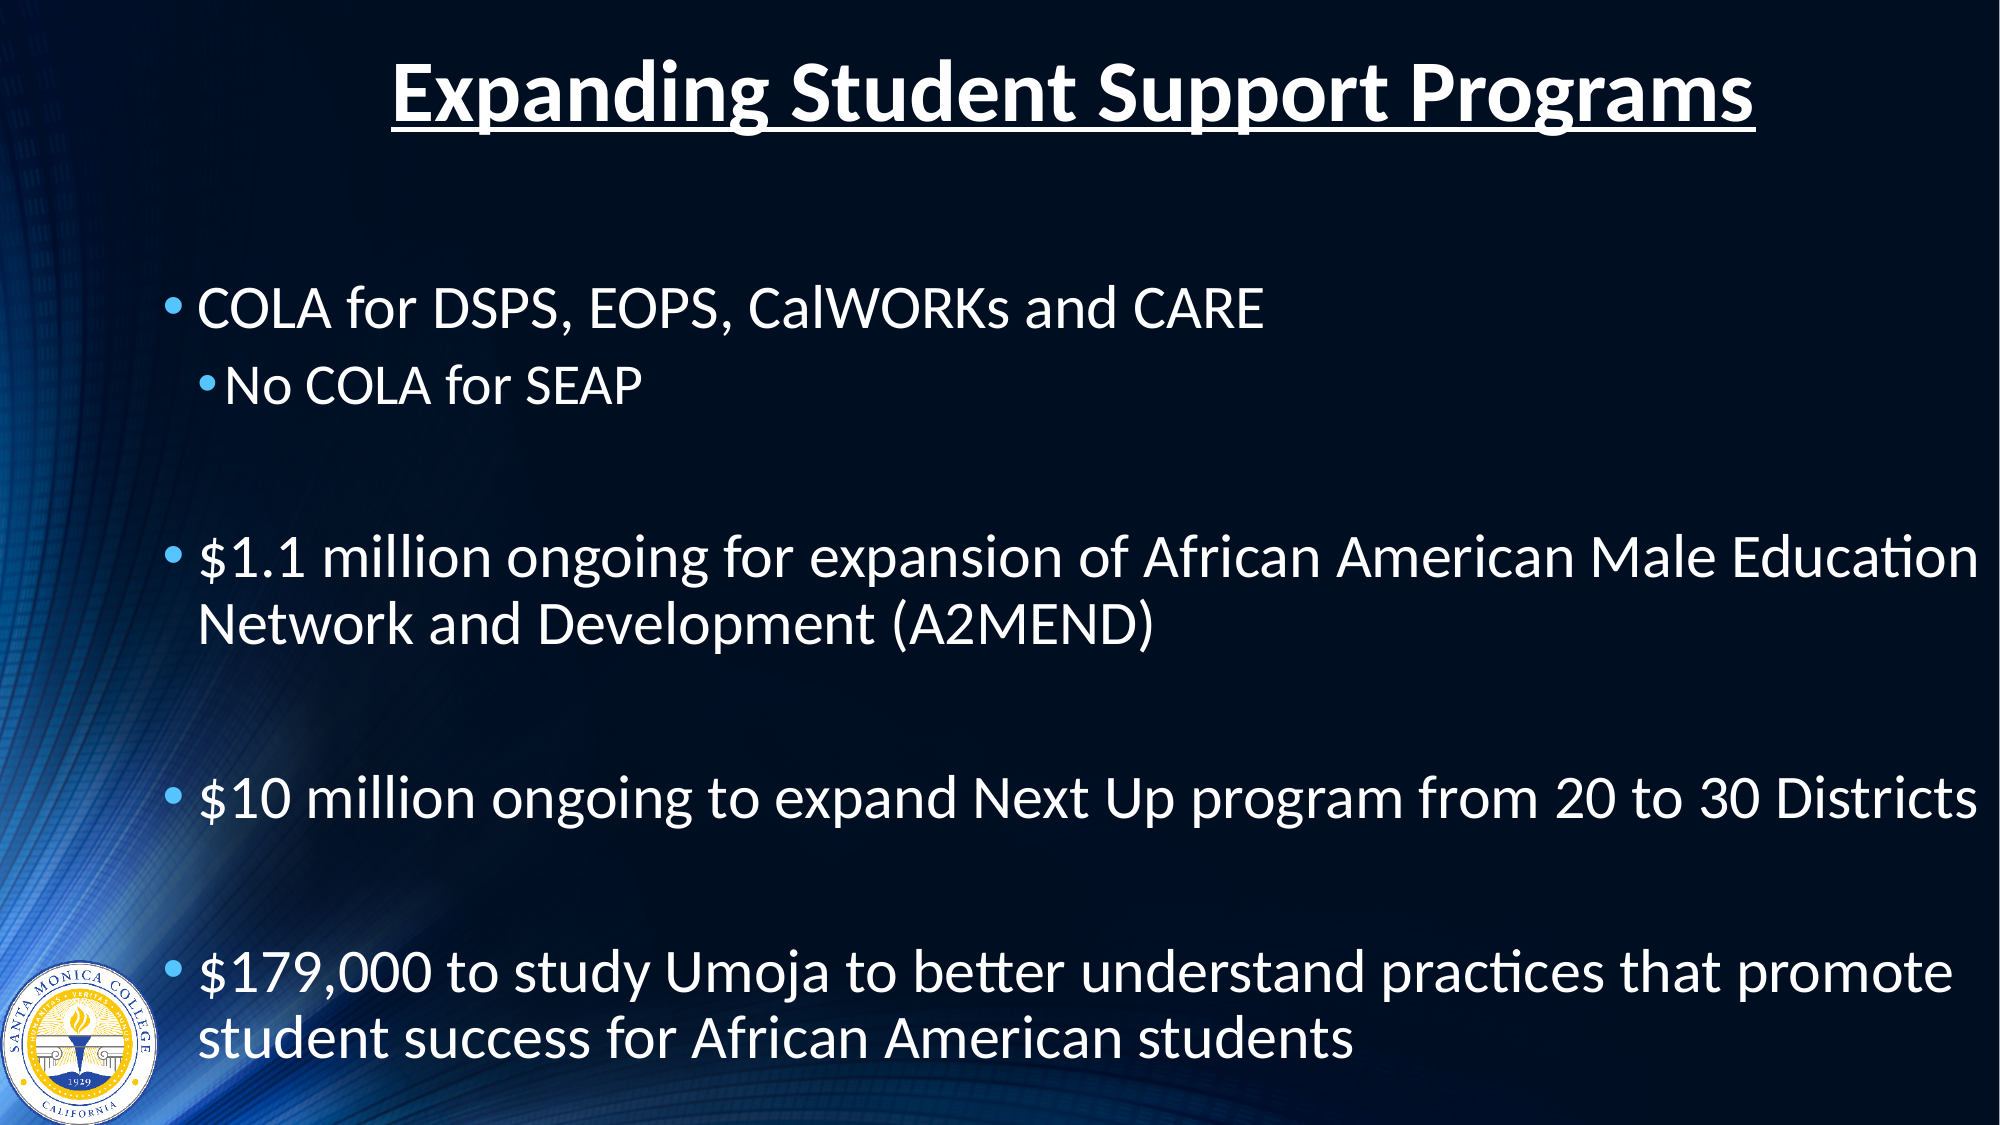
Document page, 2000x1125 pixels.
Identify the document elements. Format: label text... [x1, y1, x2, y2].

list Expanding Student Support Programs COLA for DSPS, EOPS, CalWORKs and CARE No COLA for SEAP $1.1 million ongoing for expansion of African American Male Education Network and Development (A2MEND) $10 million ongoing to expand Next Up program from 20 to 30 Districts $179,000 to study Umoja to better understand practices that promote student success for African American students [74, 37, 2000, 1104]
picture [0, 0, 2000, 1125]
